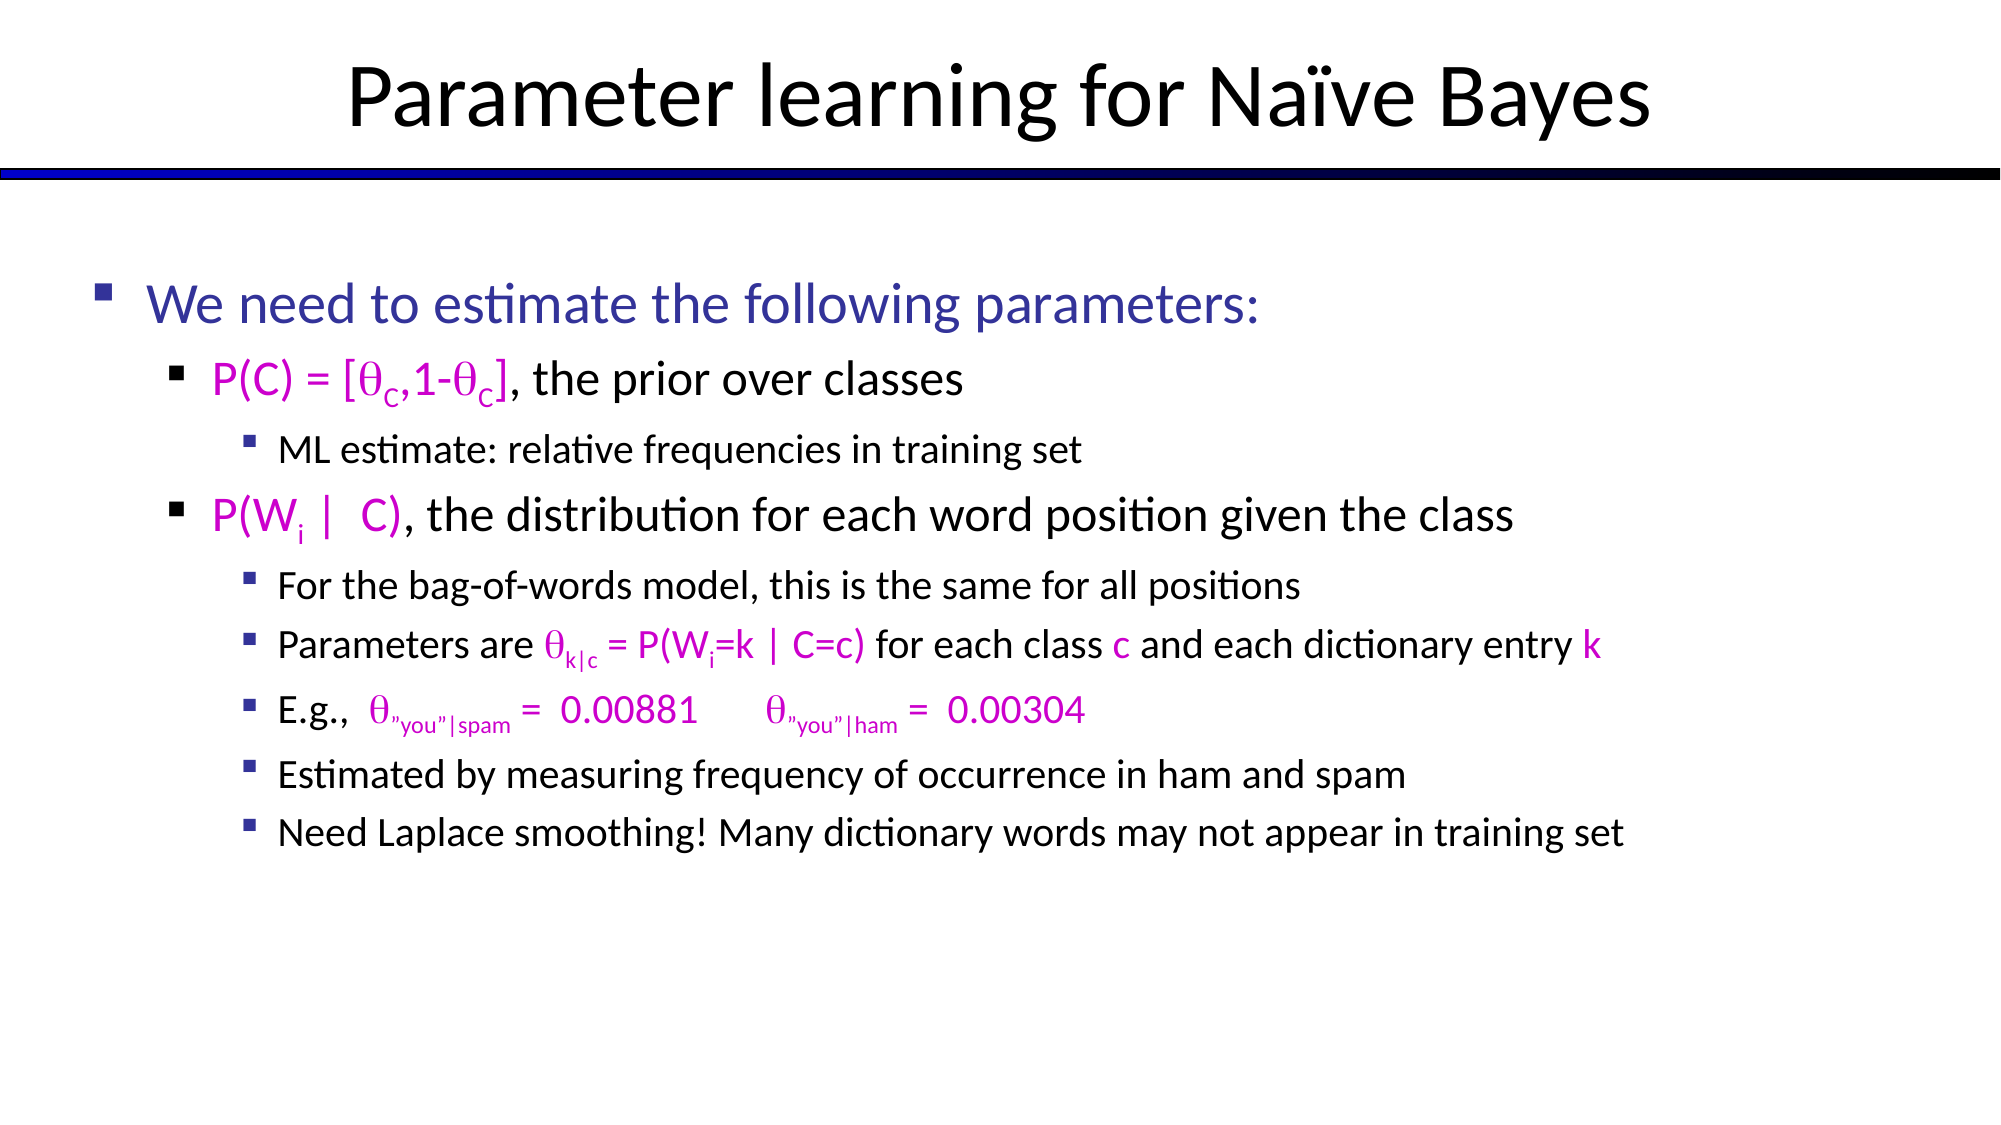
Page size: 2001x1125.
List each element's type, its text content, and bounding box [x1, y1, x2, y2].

title Parameter learning for Naïve Bayes [0, 0, 2000, 184]
list We need to estimate the following parameters: P(C) = [C,1-C], the prior over classes ML estimate: relative frequencies in training set P(Wi | C), the distribution for each word position given the class For the bag-of-words model, this is the same for all positions Parameters are k|c = P(Wi=k | C=c) for each class c and each dictionary entry k E.g., ”you”|spam = 0.00881 ”you”|ham = 0.00304 Estimated by measuring frequency of occurrence in ham and spam Need Laplace smoothing! Many dictionary words may not appear in training set [74, 257, 1663, 1001]
